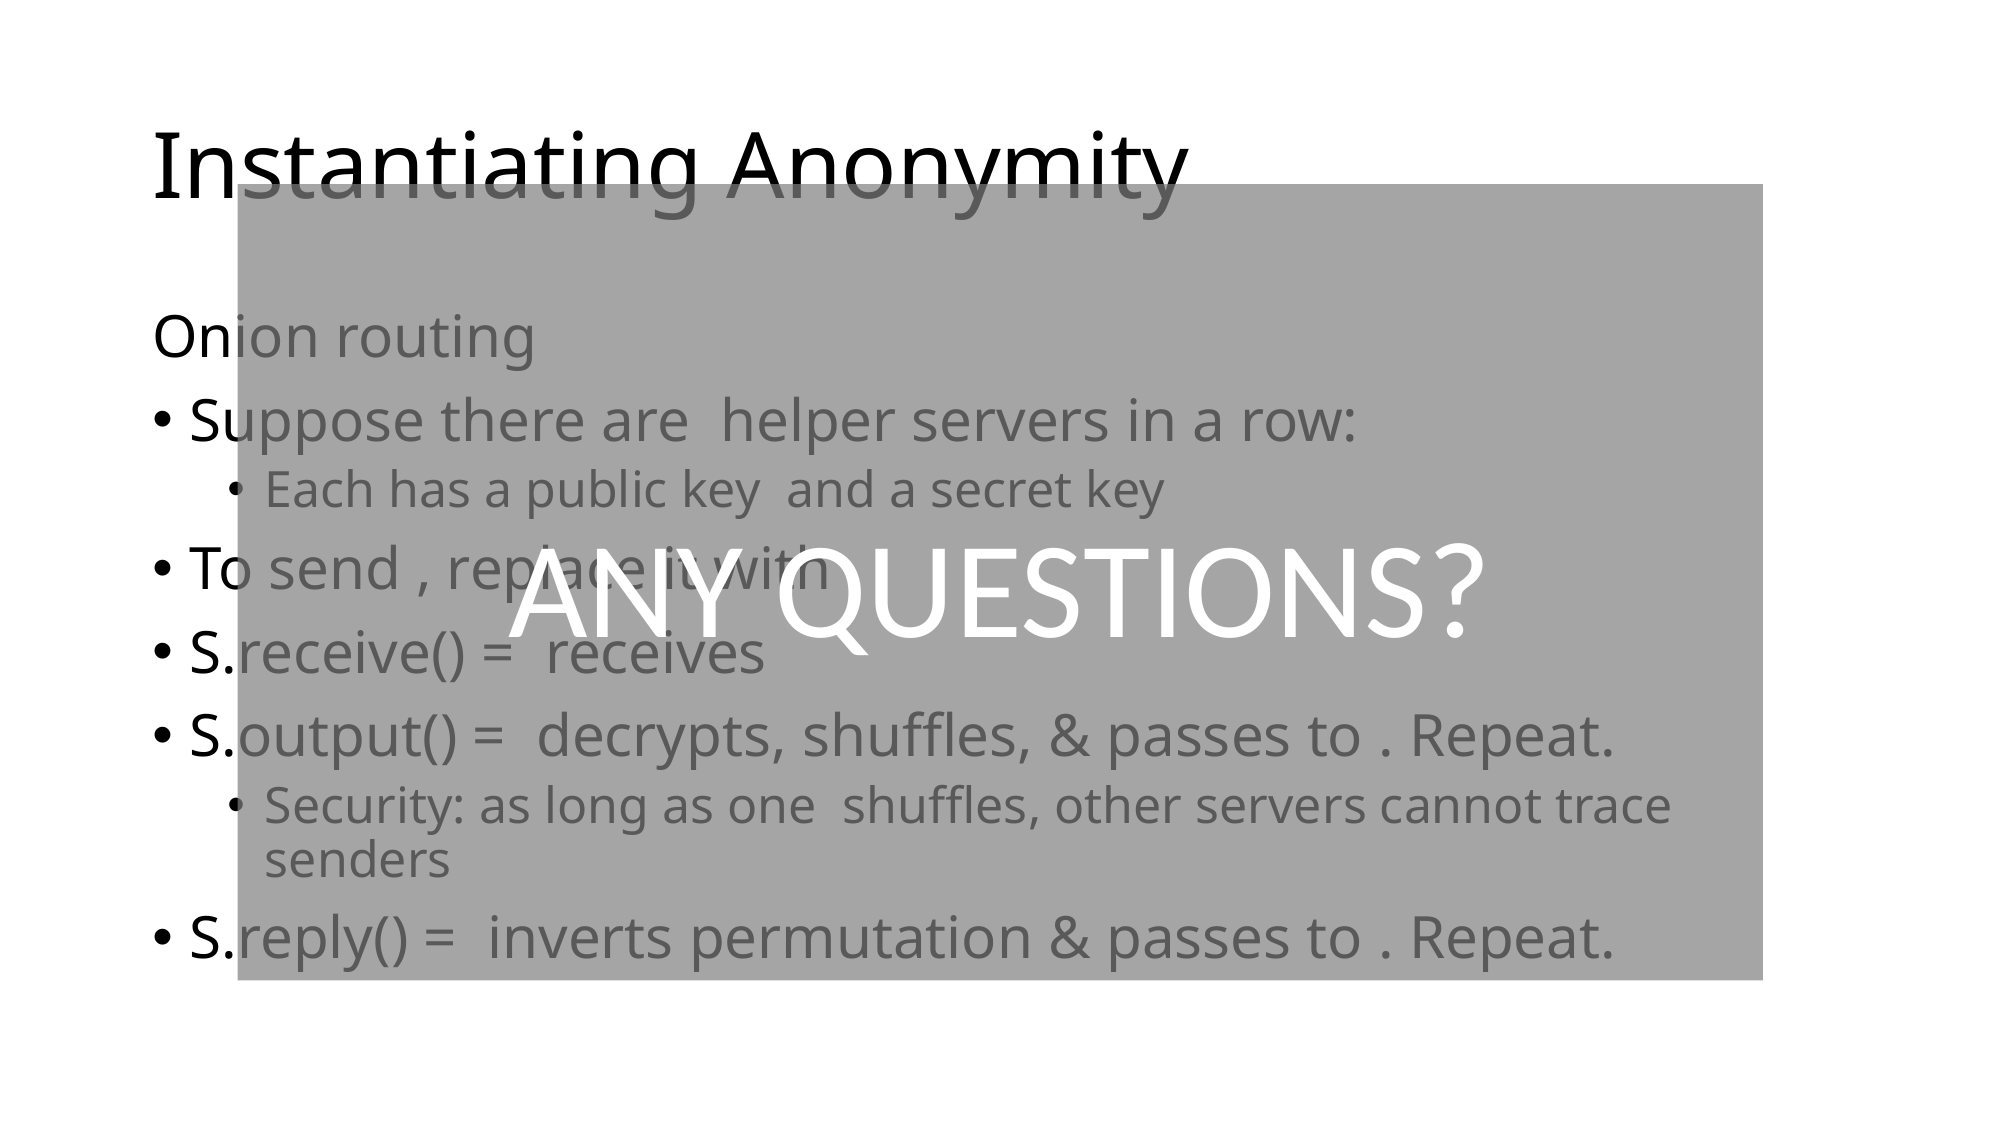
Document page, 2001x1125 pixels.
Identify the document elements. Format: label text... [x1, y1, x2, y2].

title Instantiating Anonymity [137, 59, 1863, 278]
text_box ANY QUESTIONS? [237, 183, 1764, 982]
